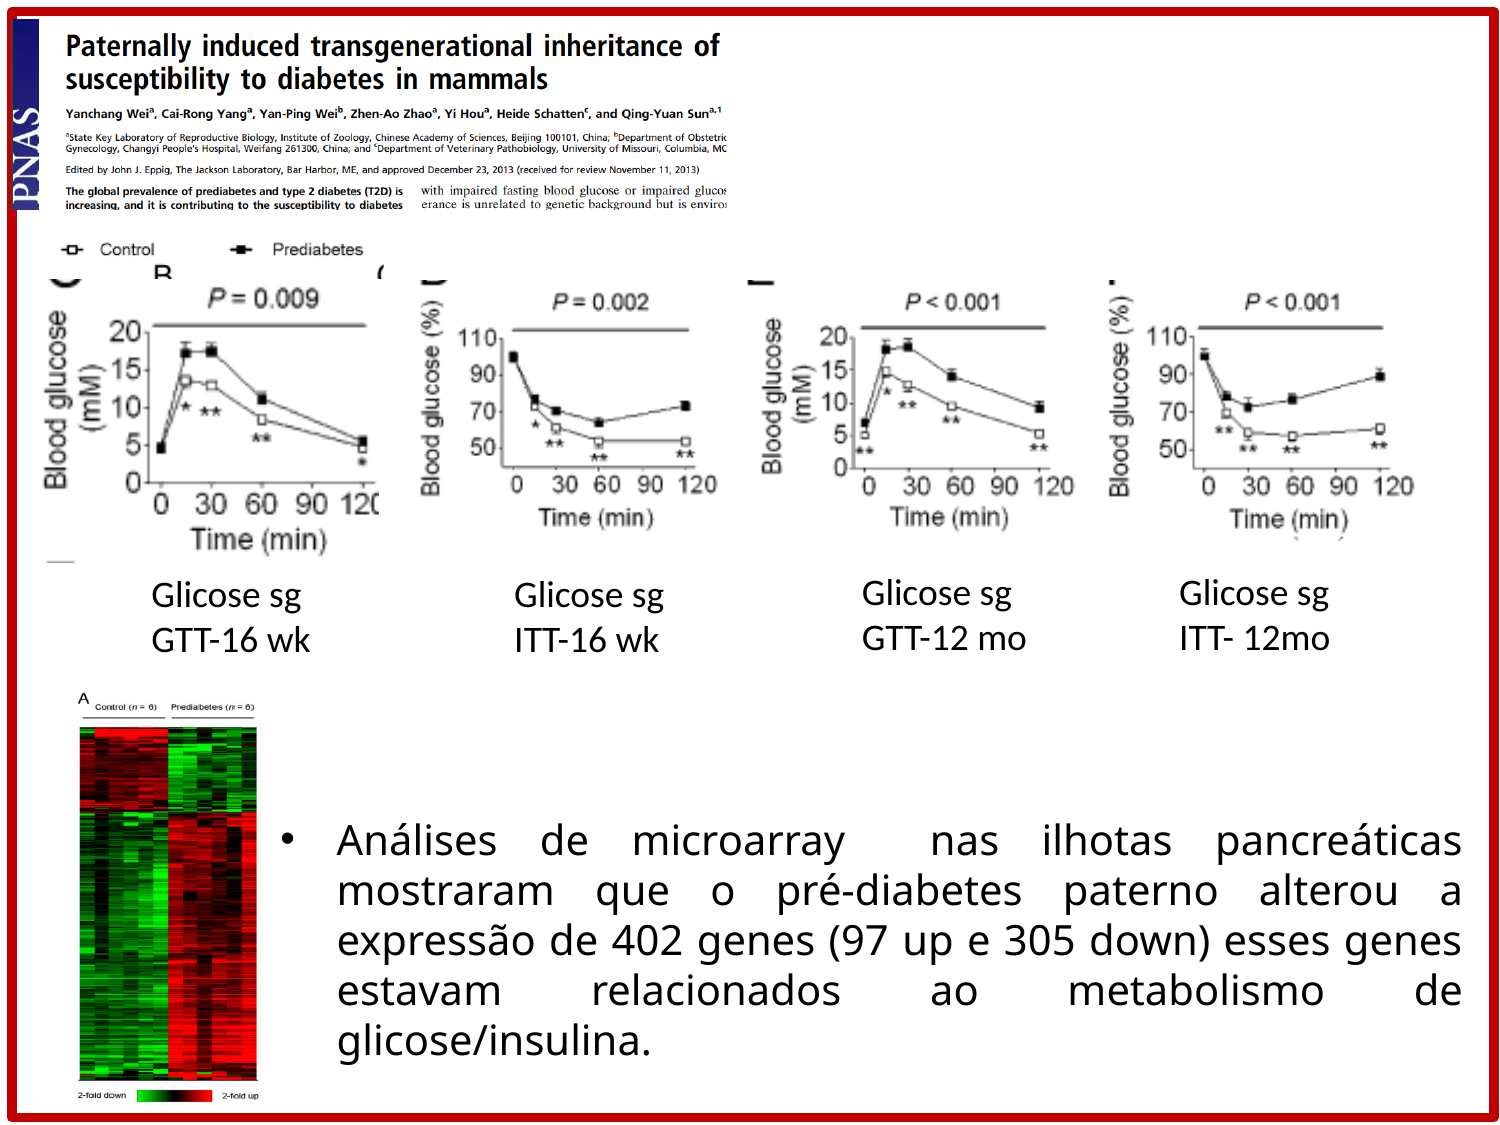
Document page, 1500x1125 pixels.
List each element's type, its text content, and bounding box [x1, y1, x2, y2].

picture [11, 18, 727, 210]
text_box Glicose sg ITT-16 wk [499, 574, 689, 668]
picture [64, 692, 271, 1108]
text_box [10, 10, 1496, 1120]
picture [19, 223, 1454, 565]
text_box Glicose sg GTT-12 mo [847, 574, 1042, 666]
text_box Glicose sg ITT- 12mo [1164, 574, 1354, 666]
text_box Análises de microarray nas ilhotas pancreáticas mostraram que o pré-diabetes paterno alterou a expressão de 402 genes (97 up e 305 down) esses genes estavam relacionados ao metabolismo de glicose/insulina. [275, 806, 1478, 1071]
text_box Glicose sg GTT-16 wk [136, 571, 326, 668]
